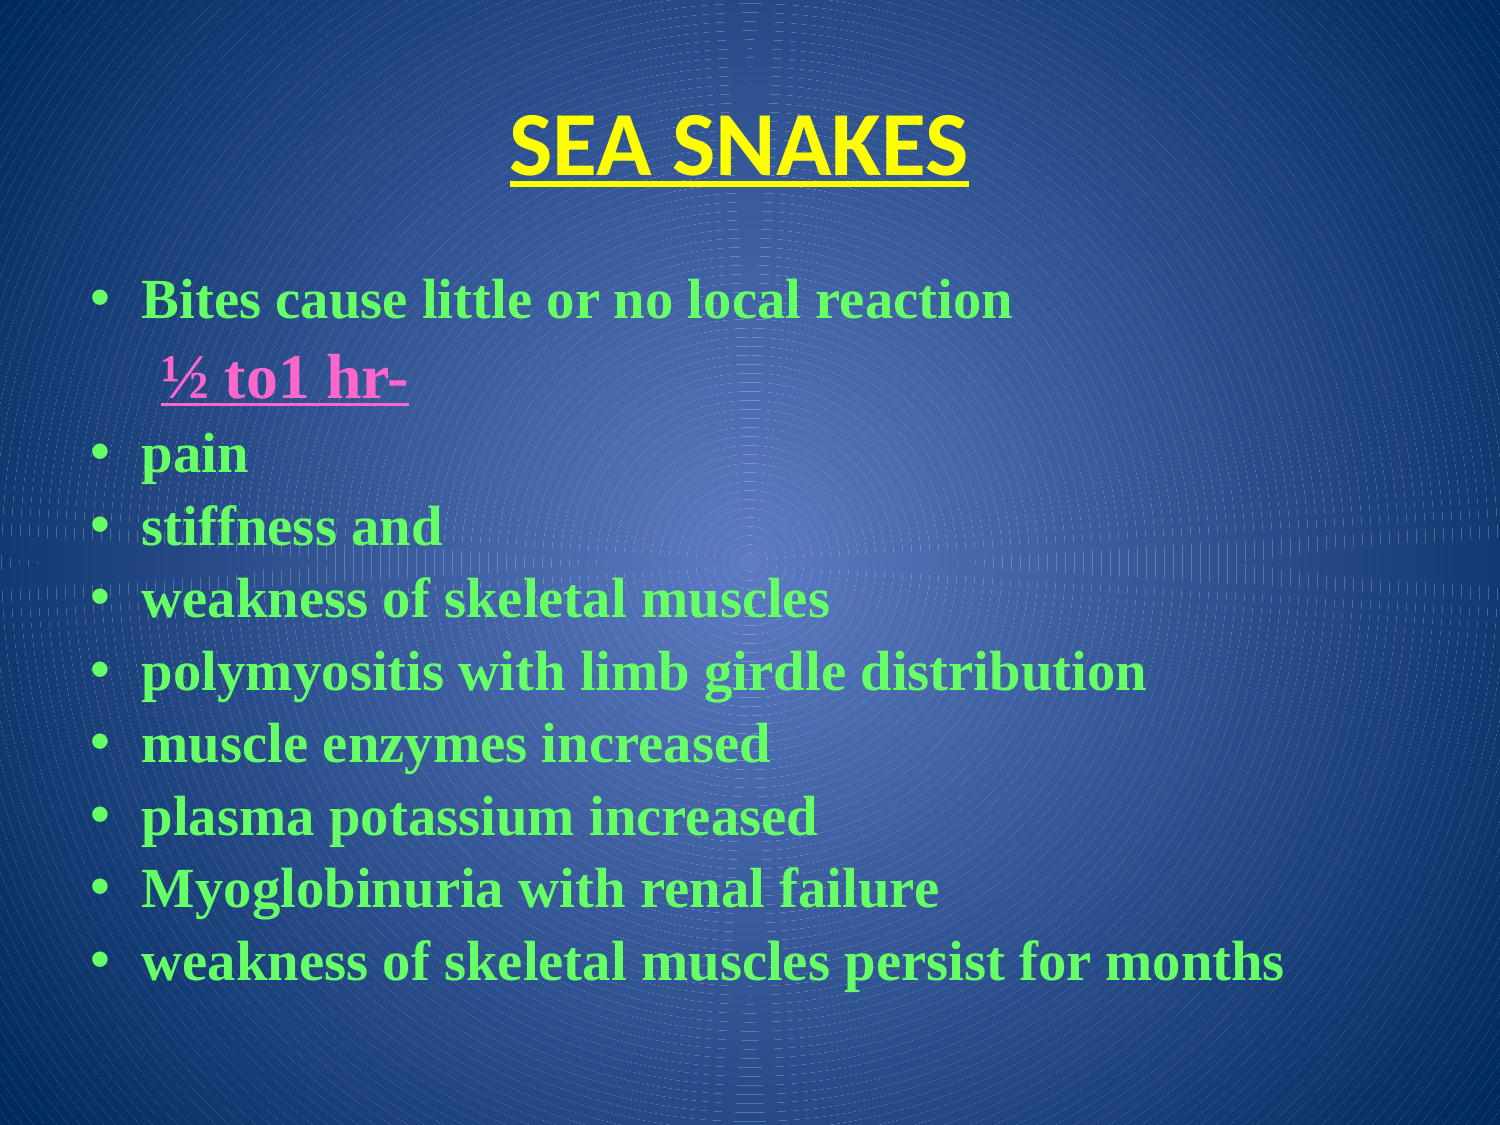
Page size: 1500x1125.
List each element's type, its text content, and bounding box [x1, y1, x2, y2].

title SEA SNAKES [75, 45, 1425, 233]
list Bites cause little or no local reaction ½ to1 hr- pain stiffness and weakness of skeletal muscles polymyositis with limb girdle distribution muscle enzymes increased plasma potassium increased Myoglobinuria with renal failure weakness of skeletal muscles persist for months [75, 262, 1425, 1005]
